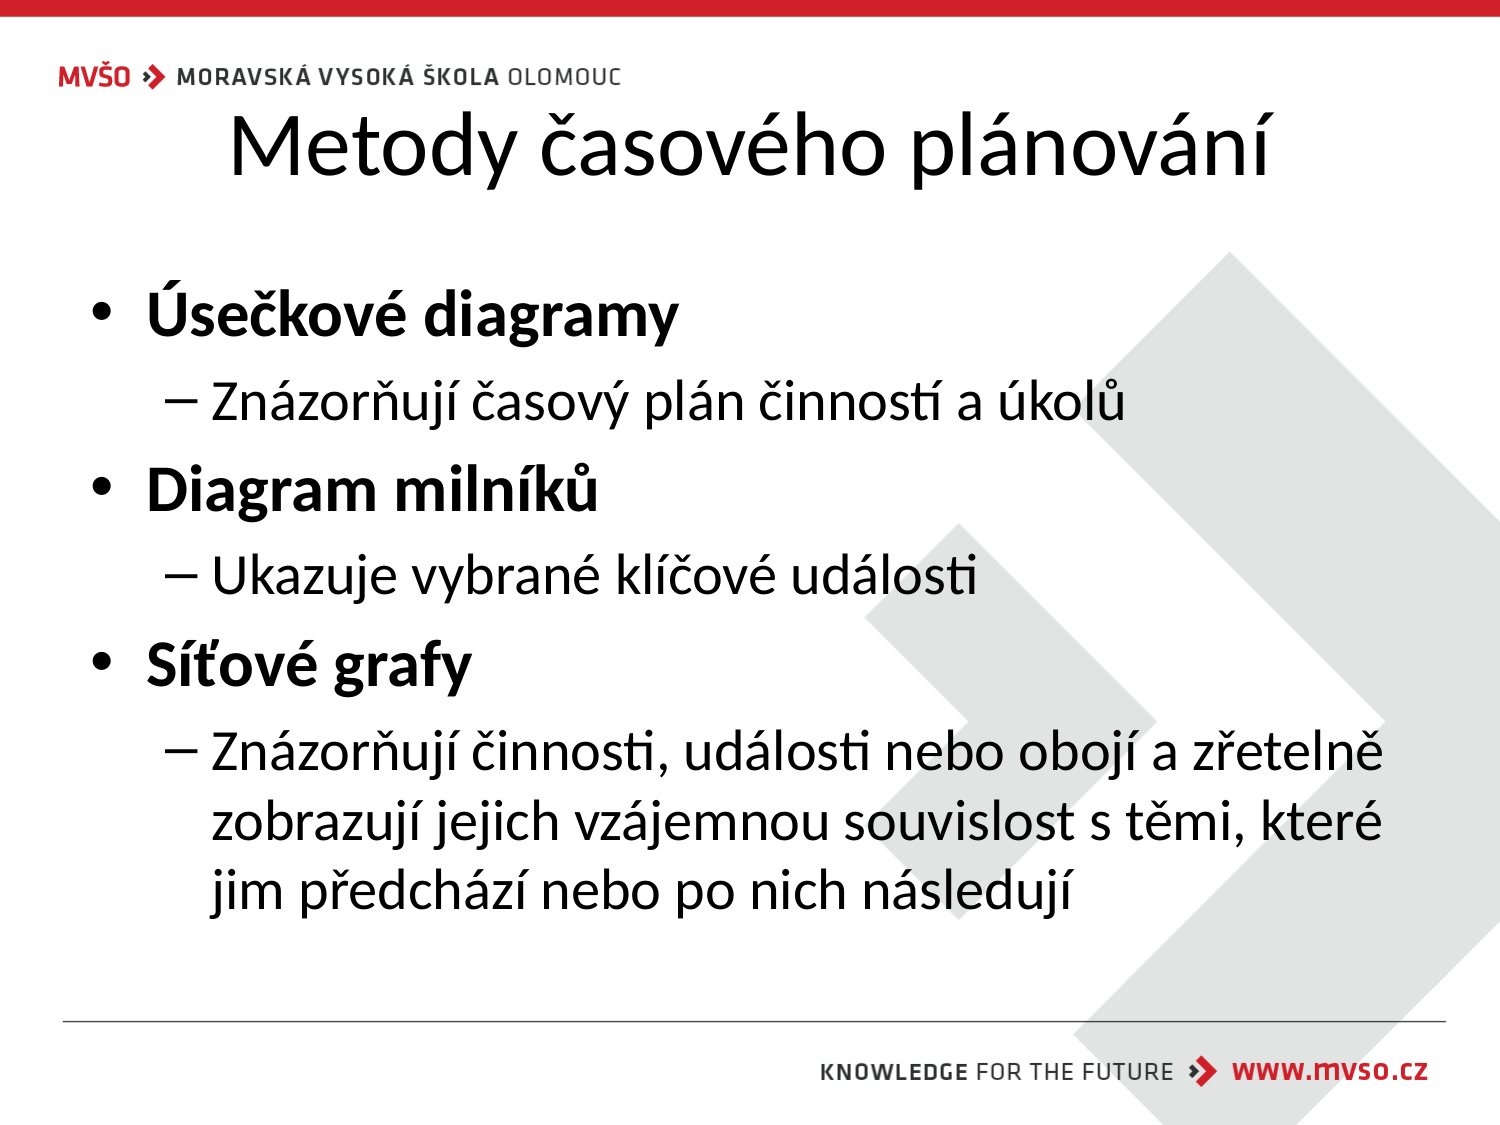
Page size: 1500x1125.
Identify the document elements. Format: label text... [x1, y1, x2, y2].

title Metody časového plánování [75, 45, 1425, 233]
list Úsečkové diagramy Znázorňují časový plán činností a úkolů Diagram milníků Ukazuje vybrané klíčové události Síťové grafy Znázorňují činnosti, události nebo obojí a zřetelně zobrazují jejich vzájemnou souvislost s těmi, které jim předchází nebo po nich následují [75, 262, 1425, 1005]
picture [0, 0, 1500, 1125]
